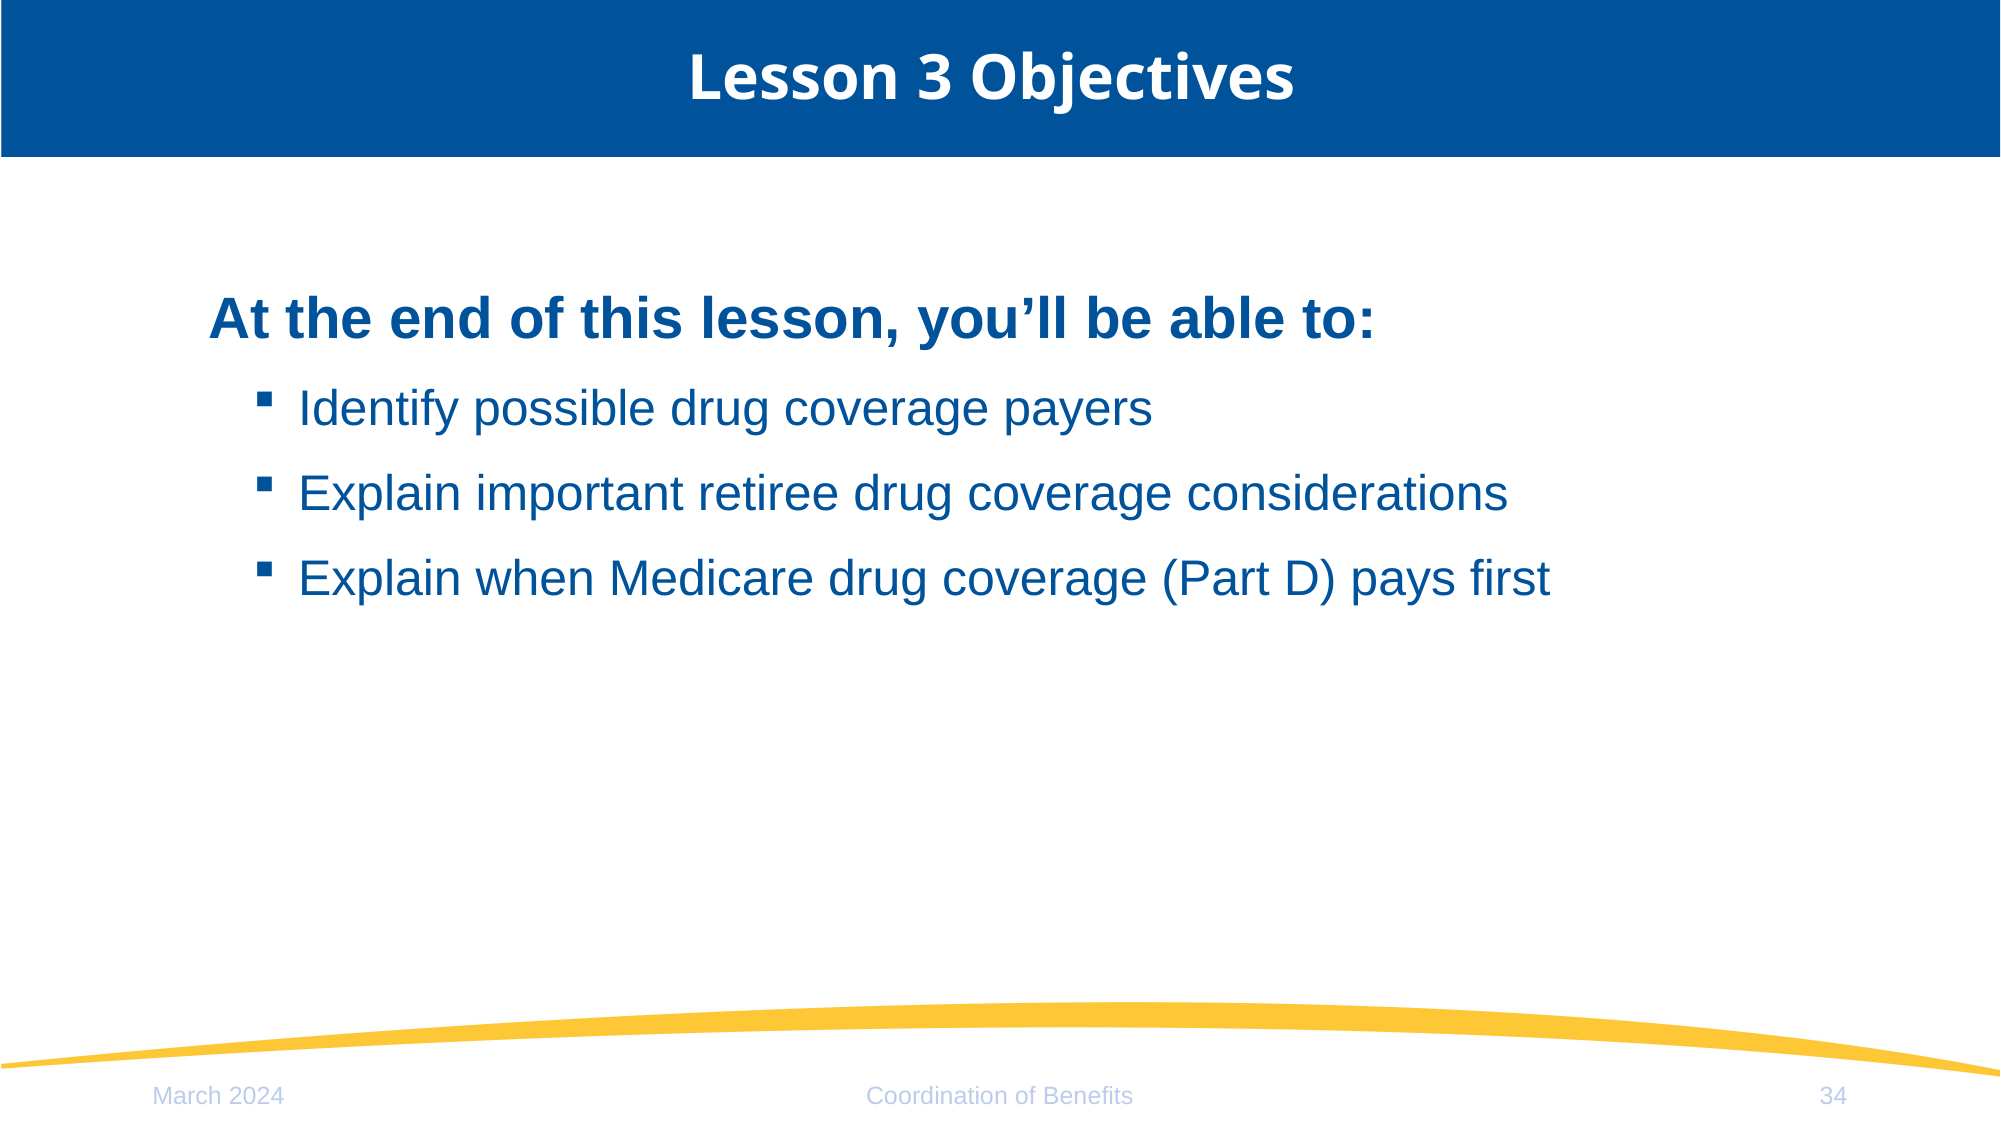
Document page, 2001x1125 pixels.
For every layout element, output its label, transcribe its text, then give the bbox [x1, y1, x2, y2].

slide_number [137, 1065, 588, 1125]
footer Coordination of Benefits [662, 1065, 1338, 1125]
list At the end of this lesson, you’ll be able to: Identify possible drug coverage payers Explain important retiree drug coverage considerations Explain when Medicare drug coverage (Part D) pays first [193, 273, 1807, 1012]
title Lesson 3 Objectives [0, 3, 2000, 155]
slide_number 34 [1412, 1065, 1863, 1125]
picture [0, 0, 2001, 1125]
